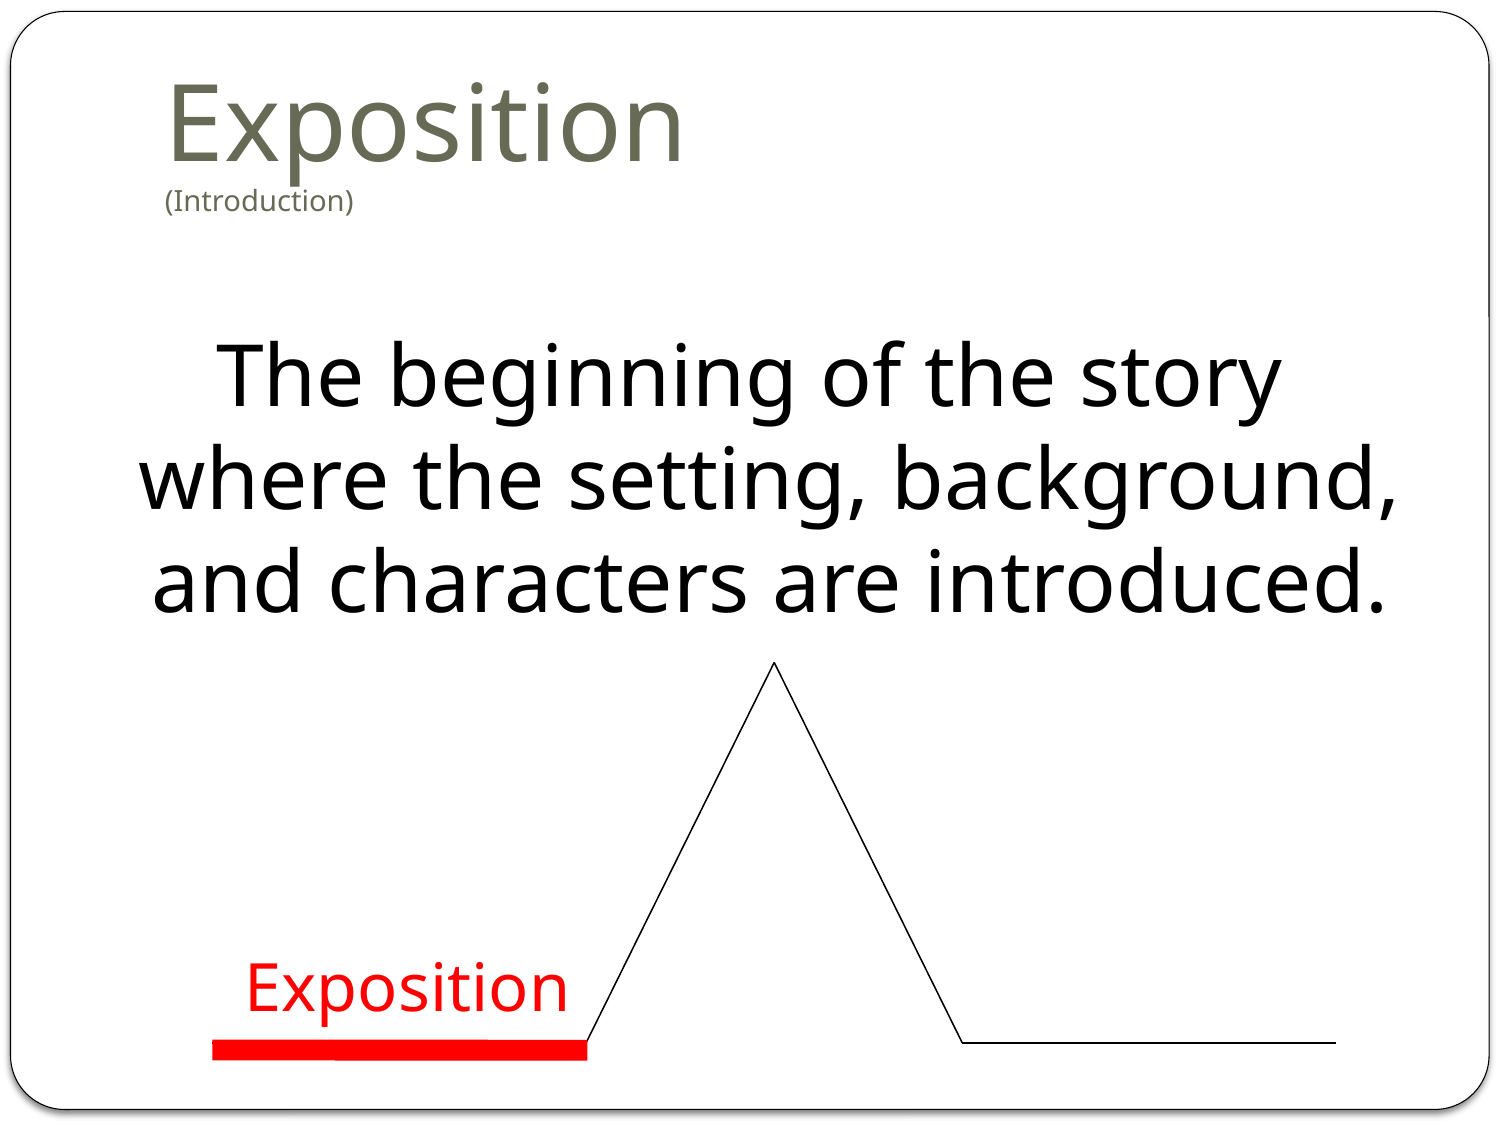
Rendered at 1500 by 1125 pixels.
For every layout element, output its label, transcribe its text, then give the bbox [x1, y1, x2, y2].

title Exposition (Introduction) [150, 45, 1425, 233]
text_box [212, 662, 1337, 1044]
list The beginning of the story where the setting, background, and characters are introduced. [75, 262, 1425, 688]
